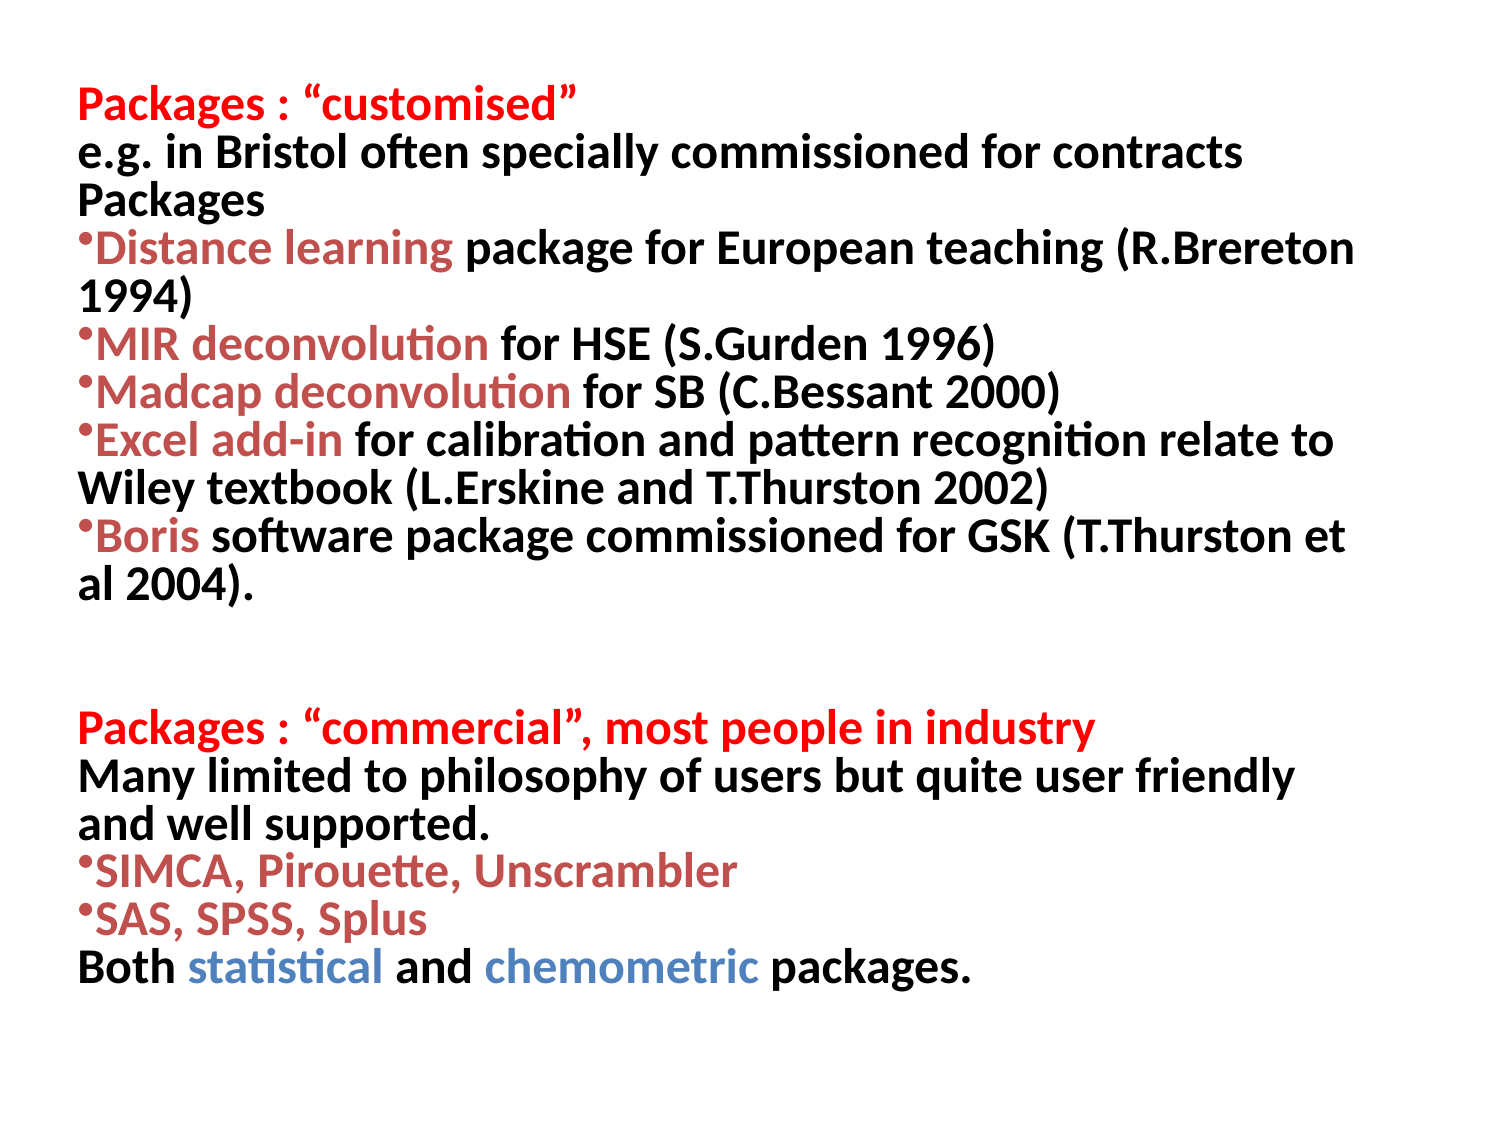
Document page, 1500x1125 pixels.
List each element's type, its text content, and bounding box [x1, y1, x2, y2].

text_box Packages : “customised” e.g. in Bristol often specially commissioned for contracts Packages Distance learning package for European teaching (R.Brereton 1994) MIR deconvolution for HSE (S.Gurden 1996) Madcap deconvolution for SB (C.Bessant 2000) Excel add-in for calibration and pattern recognition relate to Wiley textbook (L.Erskine and T.Thurston 2002) Boris software package commissioned for GSK (T.Thurston et al 2004). Packages : “commercial”, most people in industry Many limited to philosophy of users but quite user friendly and well supported. SIMCA, Pirouette, Unscrambler SAS, SPSS, Splus Both statistical and chemometric packages. [62, 75, 1375, 1086]
